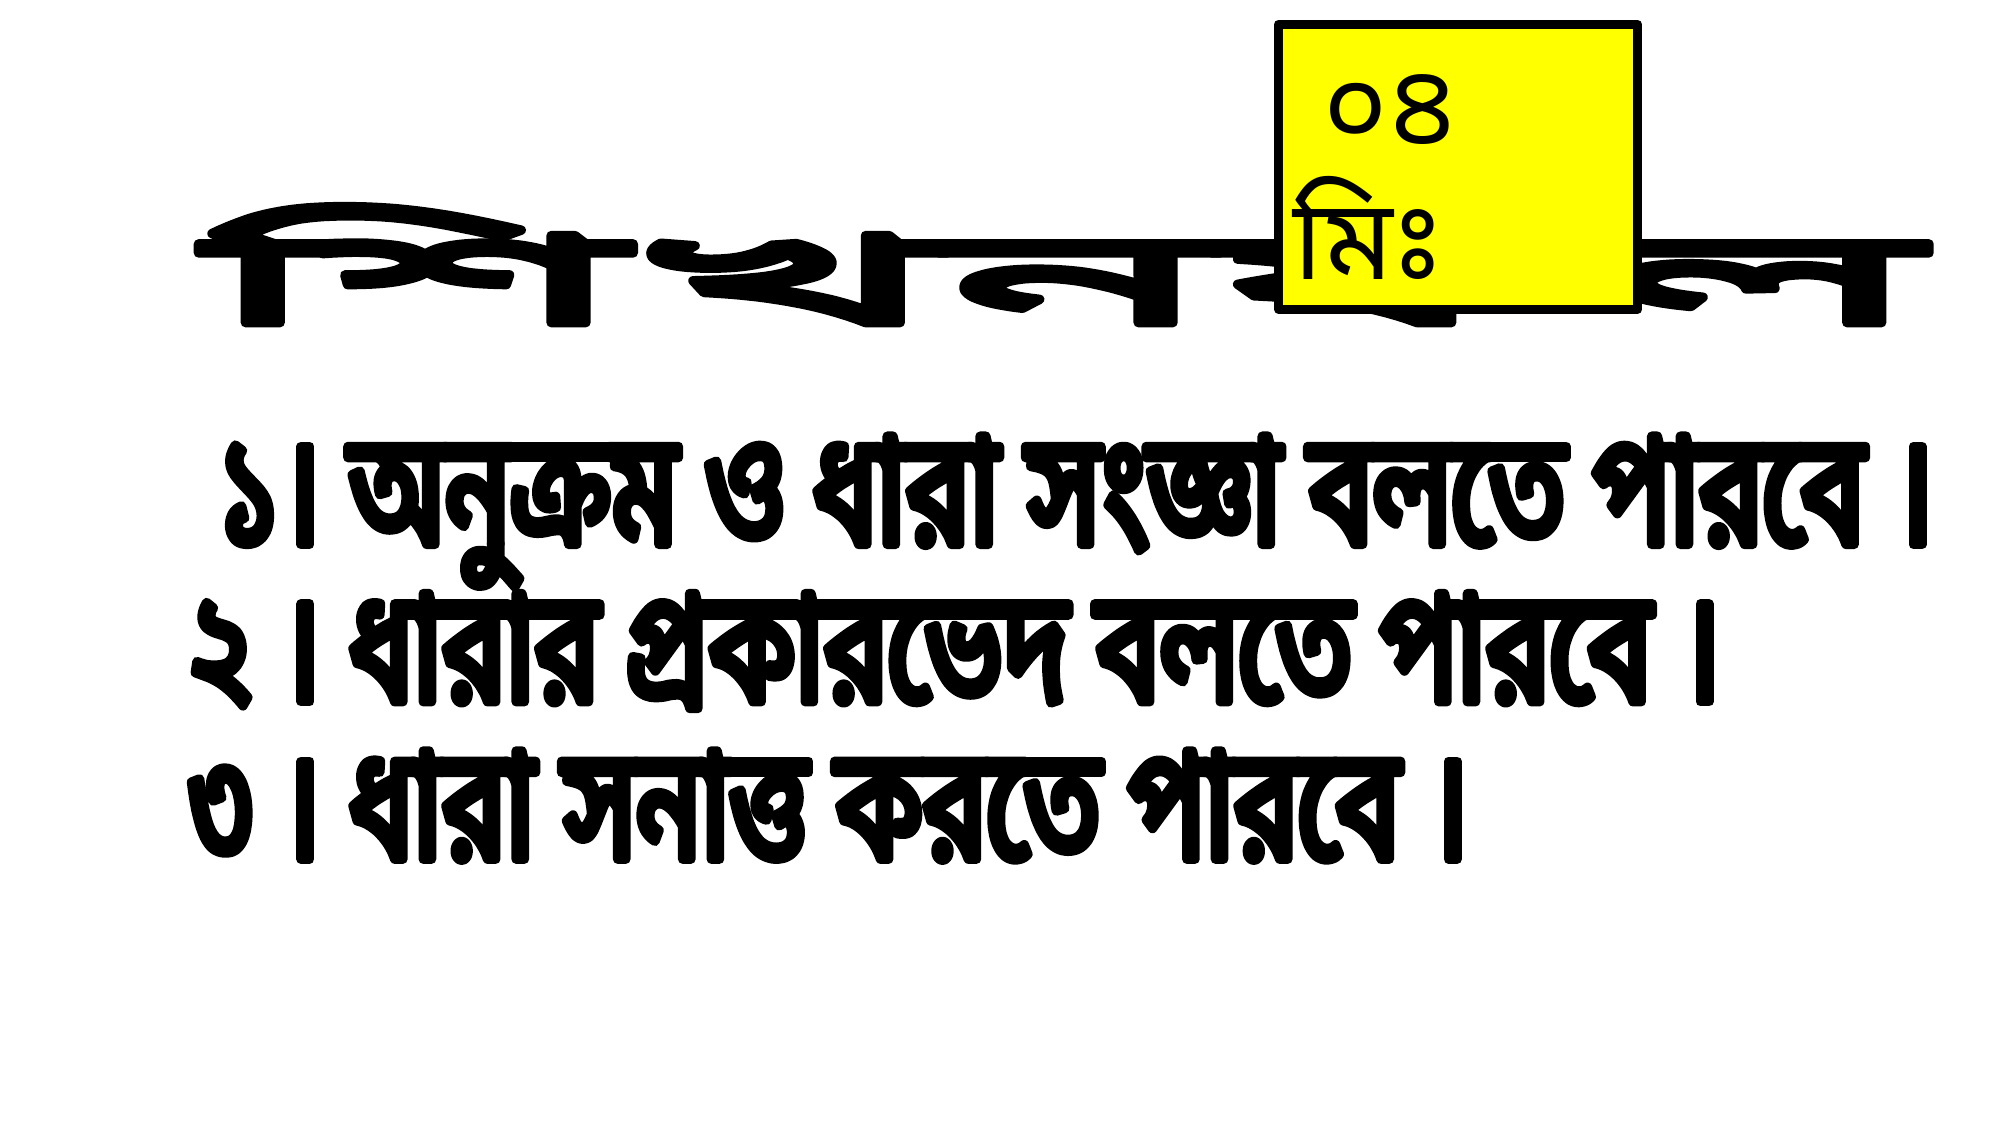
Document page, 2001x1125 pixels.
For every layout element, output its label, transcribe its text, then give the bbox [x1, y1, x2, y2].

text_box ০৪ মিঃ [1278, 24, 1638, 310]
